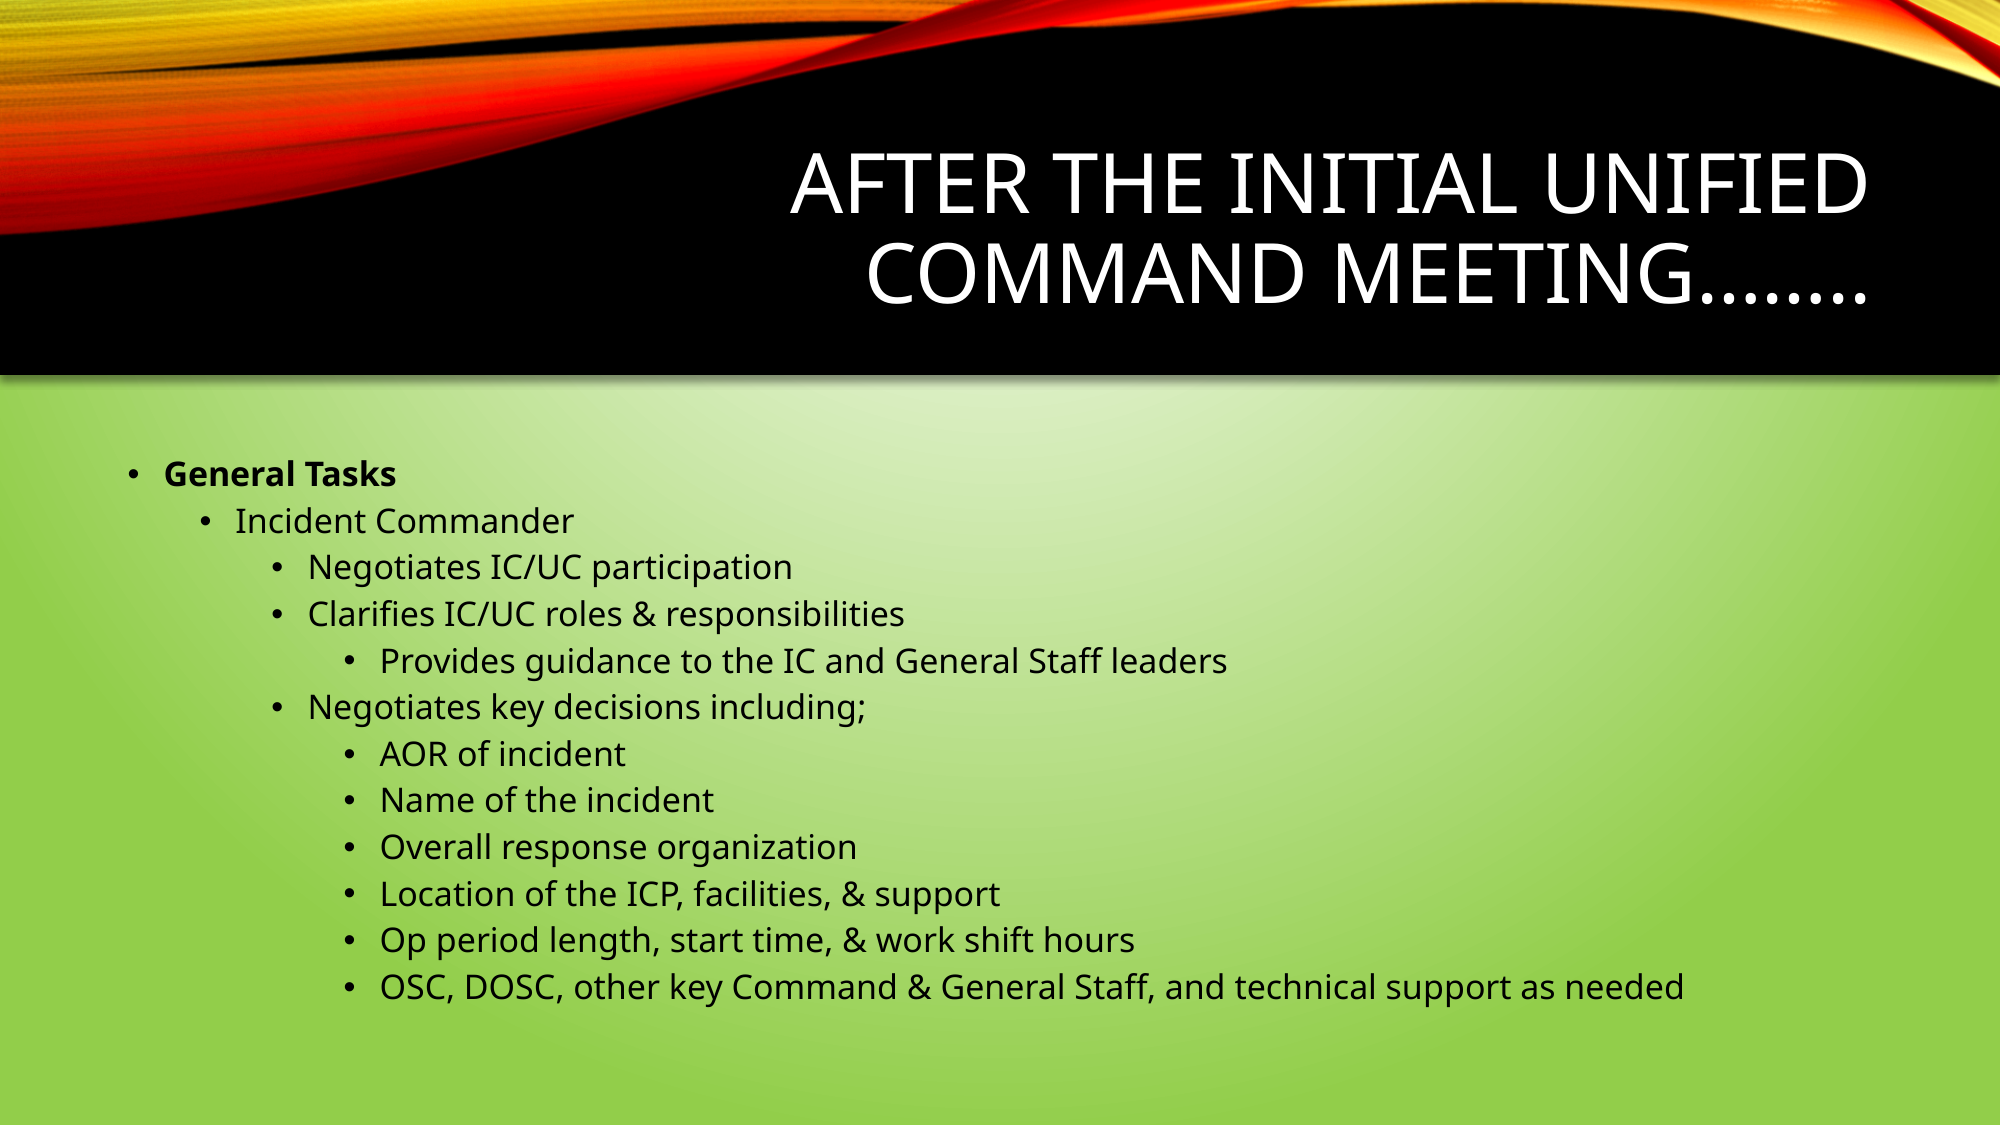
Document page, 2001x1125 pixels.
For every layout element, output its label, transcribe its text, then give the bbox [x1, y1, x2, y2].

text_box [0, 237, 2000, 376]
list General Tasks Incident Commander Negotiates IC/UC participation Clarifies IC/UC roles & responsibilities Provides guidance to the IC and General Staff leaders Negotiates key decisions including; AOR of incident Name of the incident Overall response organization Location of the ICP, facilities, & support Op period length, start time, & work shift hours OSC, DOSC, other key Command & General Staff, and technical support as needed [112, 450, 1888, 1021]
title After the Initial unified command meeting…….. [358, 237, 1888, 338]
text_box [0, 387, 2000, 1125]
picture [0, 0, 2000, 237]
